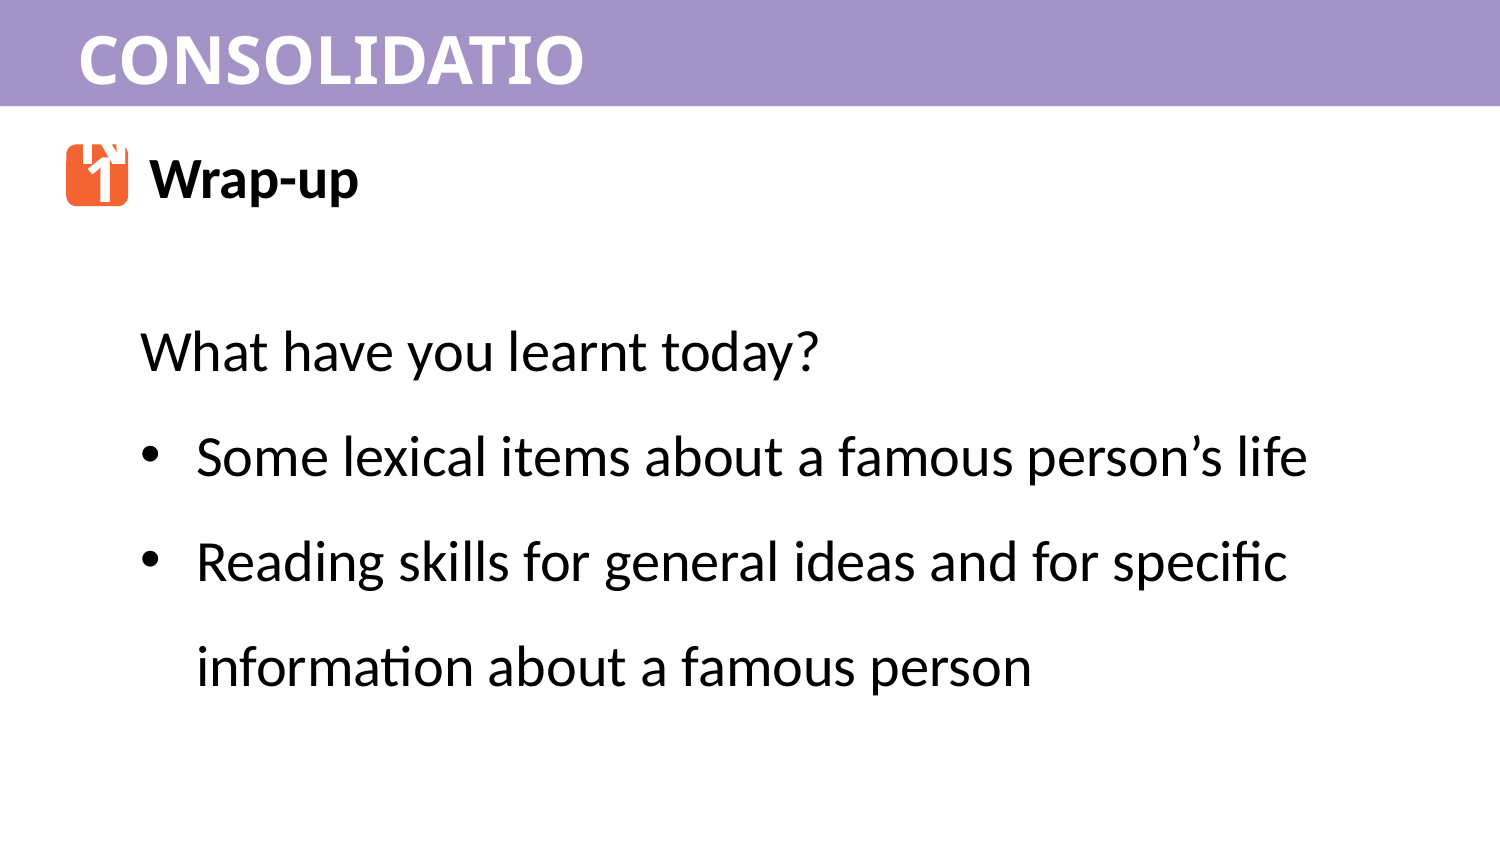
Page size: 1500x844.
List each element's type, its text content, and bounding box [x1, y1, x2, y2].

text_box [65, 185, 69, 205]
text_box What have you learnt today? Some lexical items about a famous person’s life Reading skills for general ideas and for specific information about a famous person [125, 271, 1371, 706]
text_box 1 [69, 185, 126, 223]
text_box CONSOLIDATION [62, 10, 625, 185]
text_box [0, 0, 1500, 107]
text_box [126, 185, 130, 204]
text_box Wrap-up [134, 132, 1113, 218]
